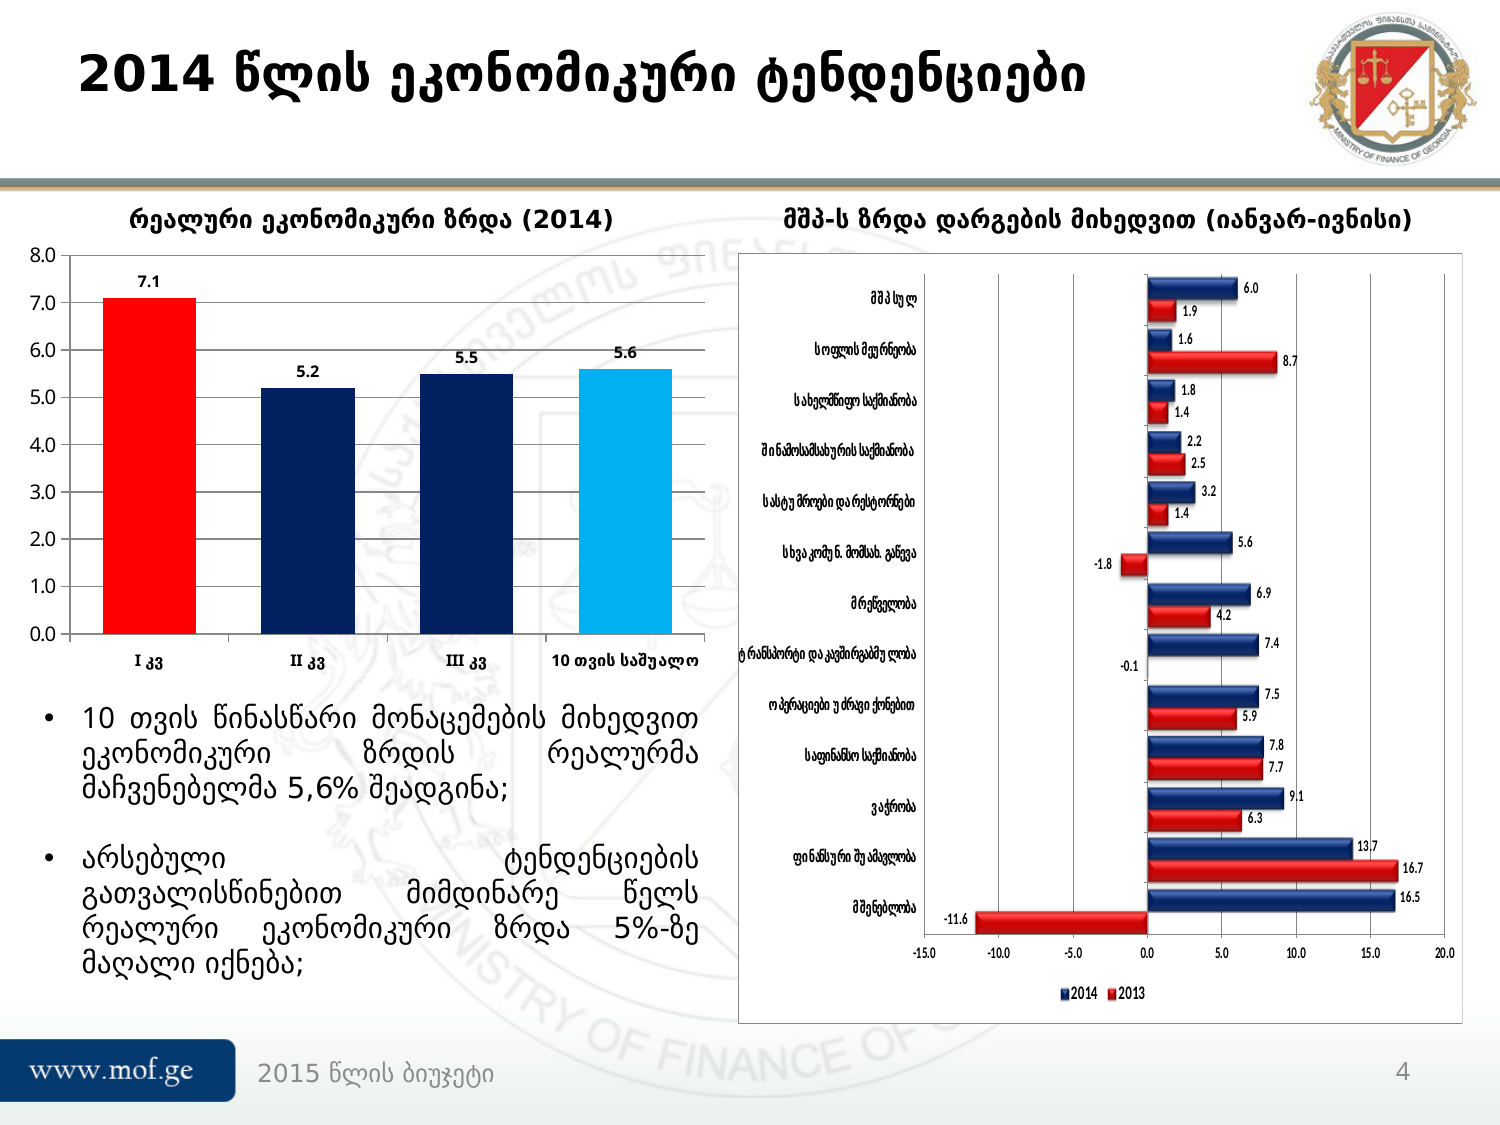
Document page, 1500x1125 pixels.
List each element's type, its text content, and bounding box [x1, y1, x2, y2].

text_box რეალური ეკონომიკური ზრდა (2014) [76, 196, 668, 240]
title 2014 წლის ეკონომიკური ტენდენციები [62, 24, 1413, 118]
picture [0, 0, 1500, 1125]
chart [29, 241, 715, 672]
text_box მშპ-ს ზრდა დარგების მიხედვით (იანვარ-ივნისი) [738, 196, 1459, 241]
text_box 10 თვის წინასწარი მონაცემების მიხედვით ეკონომიკური ზრდის რეალურმა მაჩვენებელმა 5,6% შეადგინა; არსებული ტენდენციების გათვალისწინებით მიმდინარე წელს რეალური ეკონომიკური ზრდა 5%-ზე მაღალი იქნება; [29, 692, 715, 987]
footer 2015 წლის ბიუჯეტი [242, 1042, 1227, 1103]
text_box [737, 252, 1463, 1024]
slide_number 4 [1227, 1042, 1425, 1103]
